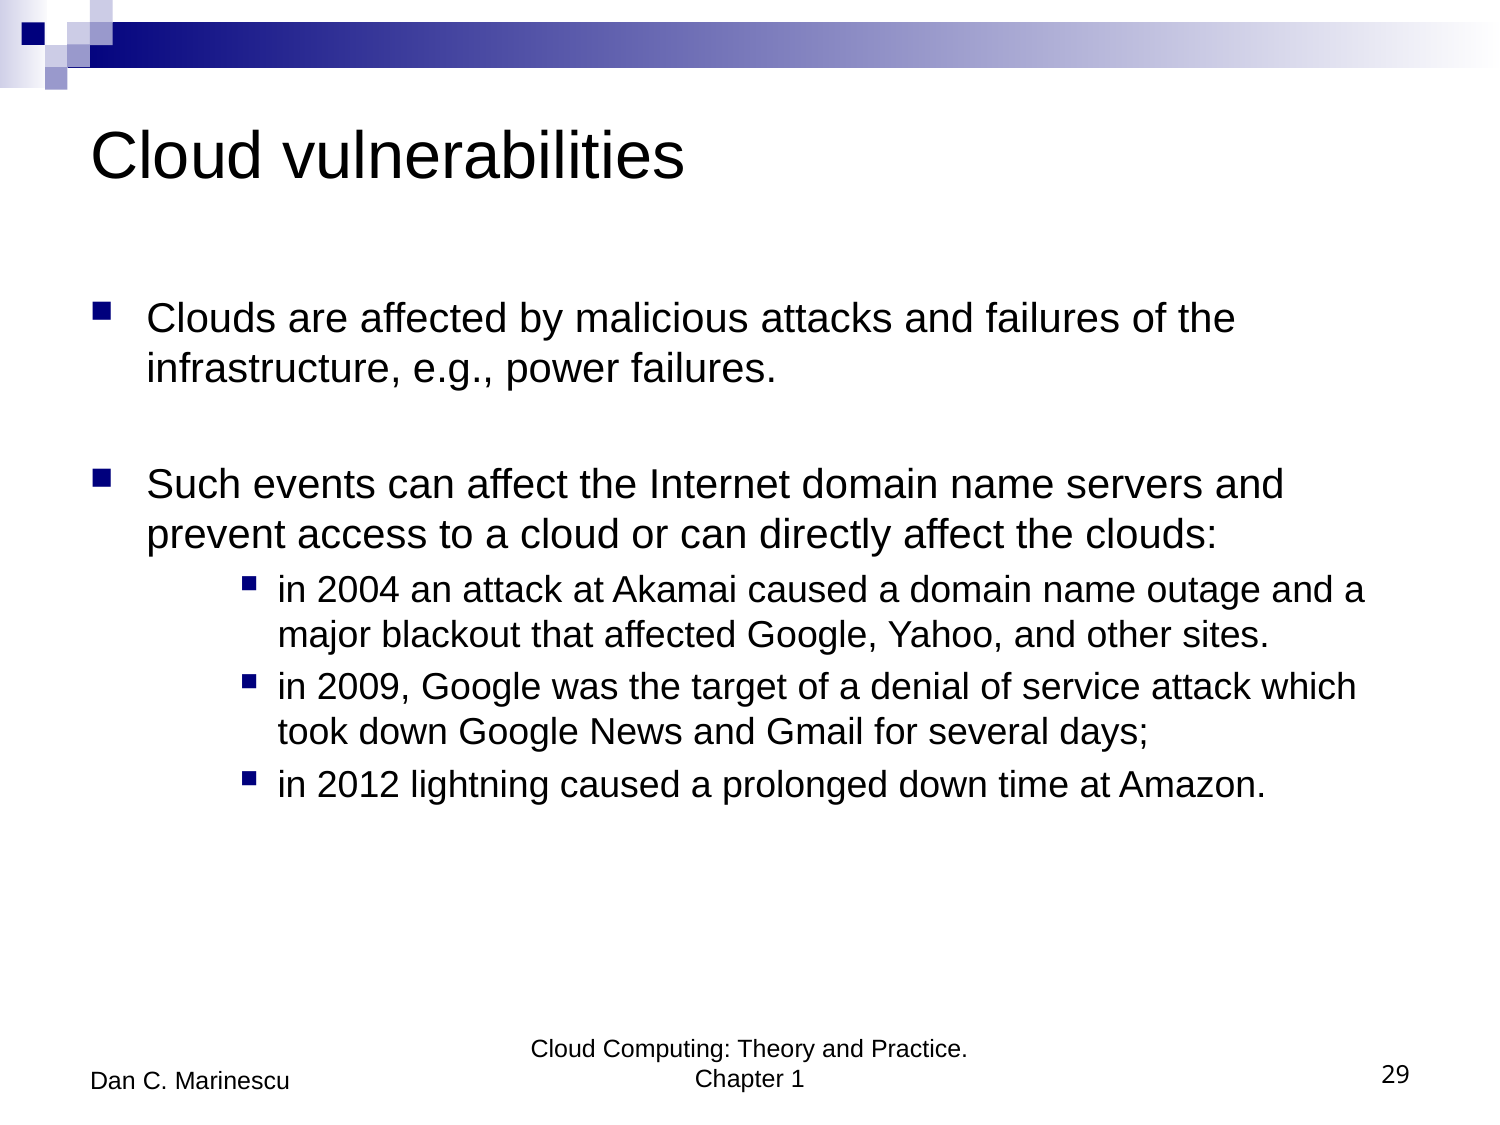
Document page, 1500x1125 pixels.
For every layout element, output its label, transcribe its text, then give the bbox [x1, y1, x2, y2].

slide_number Dan C. Marinescu [74, 1024, 426, 1103]
title Cloud vulnerabilities [74, 96, 1426, 207]
slide_number 29 [1074, 1024, 1426, 1101]
list Clouds are affected by malicious attacks and failures of the infrastructure, e.g., power failures. Such events can affect the Internet domain name servers and prevent access to a cloud or can directly affect the clouds: in 2004 an attack at Akamai caused a domain name outage and a major blackout that affected Google, Yahoo, and other sites. in 2009, Google was the target of a denial of service attack which took down Google News and Gmail for several days; in 2012 lightning caused a prolonged down time at Amazon. [74, 282, 1426, 1013]
footer Cloud Computing: Theory and Practice. Chapter 1 [512, 1024, 988, 1101]
